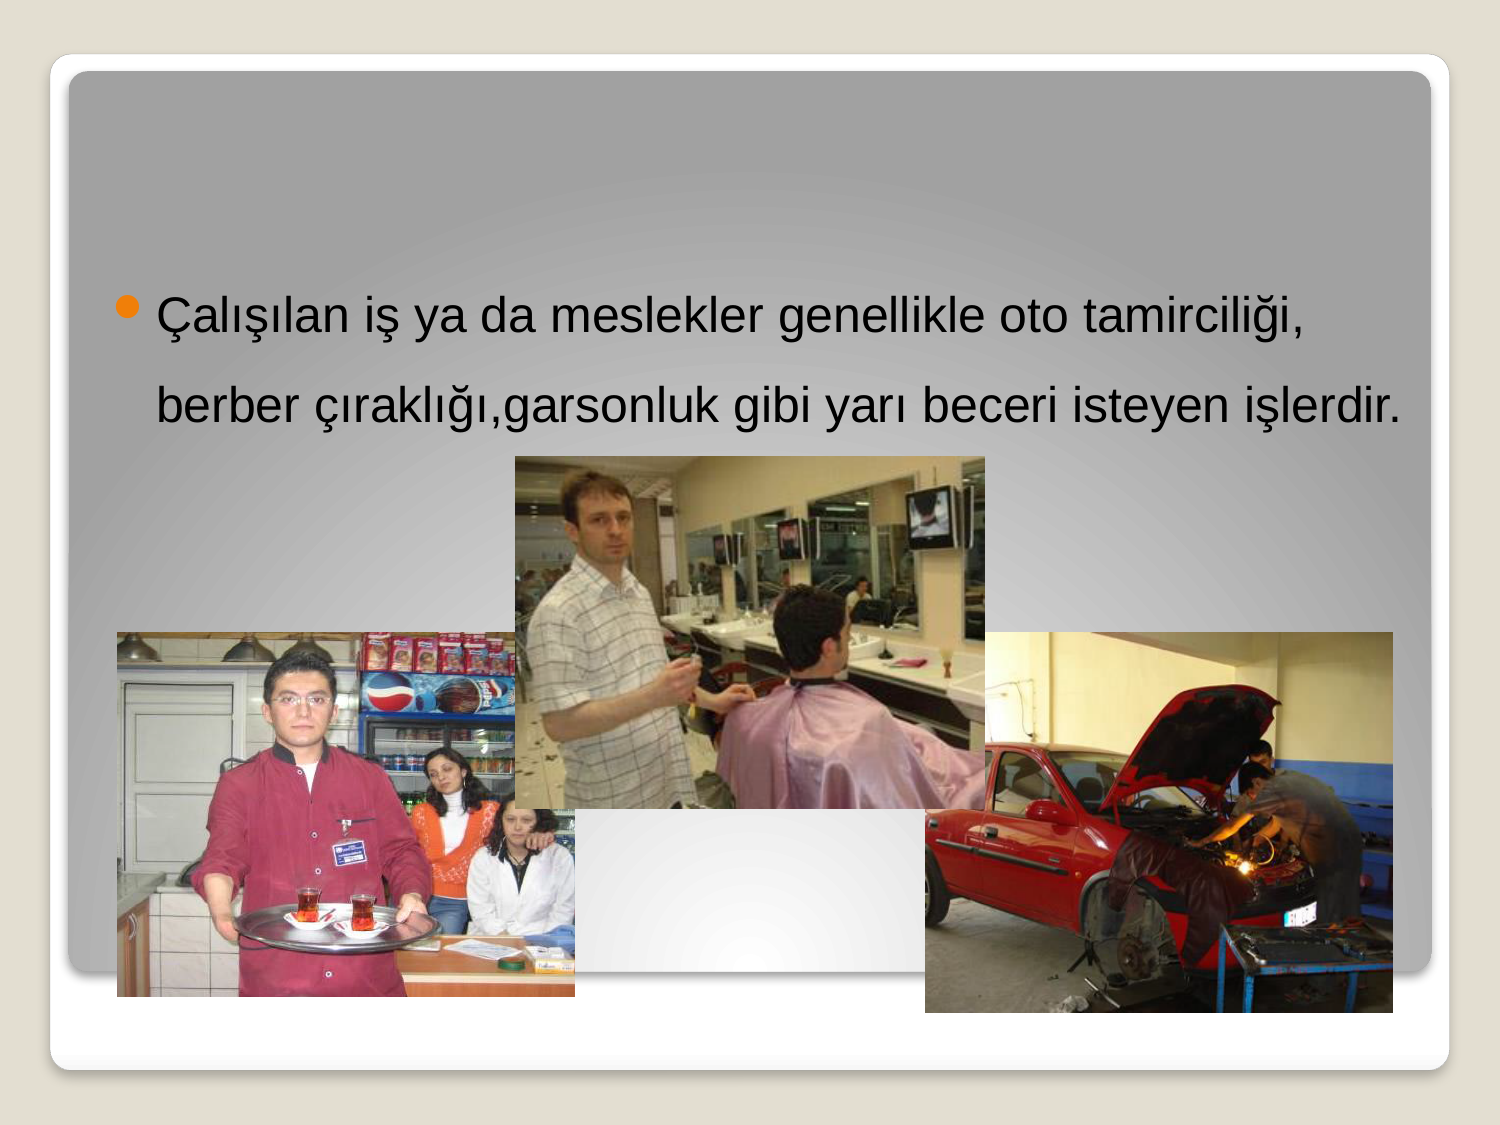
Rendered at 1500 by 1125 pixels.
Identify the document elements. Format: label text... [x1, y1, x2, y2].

picture [116, 456, 1394, 1013]
list Çalışılan iş ya da meslekler genellikle oto tamirciliği, berber çıraklığı,garsonluk gibi yarı beceri isteyen işlerdir. [82, 86, 1425, 774]
